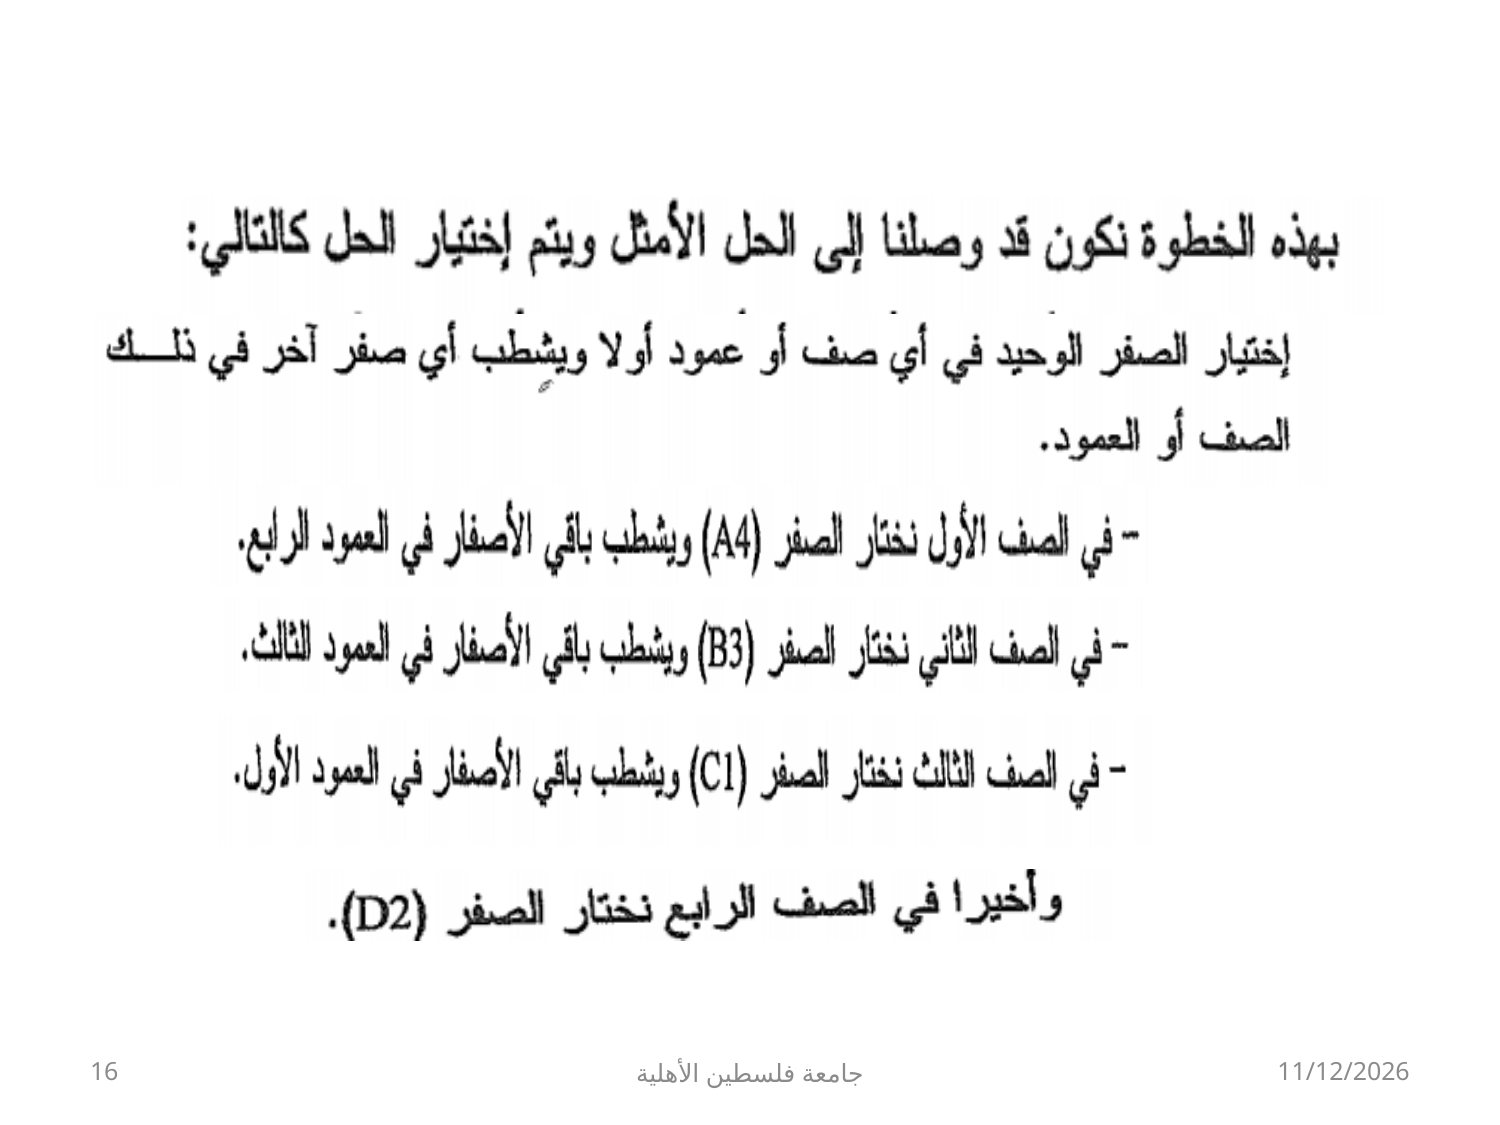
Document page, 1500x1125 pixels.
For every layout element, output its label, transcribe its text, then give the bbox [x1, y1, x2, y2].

picture [218, 597, 1143, 693]
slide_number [1074, 1042, 1425, 1103]
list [159, 195, 1389, 315]
picture [88, 314, 1329, 587]
picture [300, 869, 1114, 941]
slide_number 16 [75, 1042, 425, 1103]
picture [218, 715, 1151, 847]
footer جامعة فلسطين الأهلية [512, 1042, 988, 1103]
